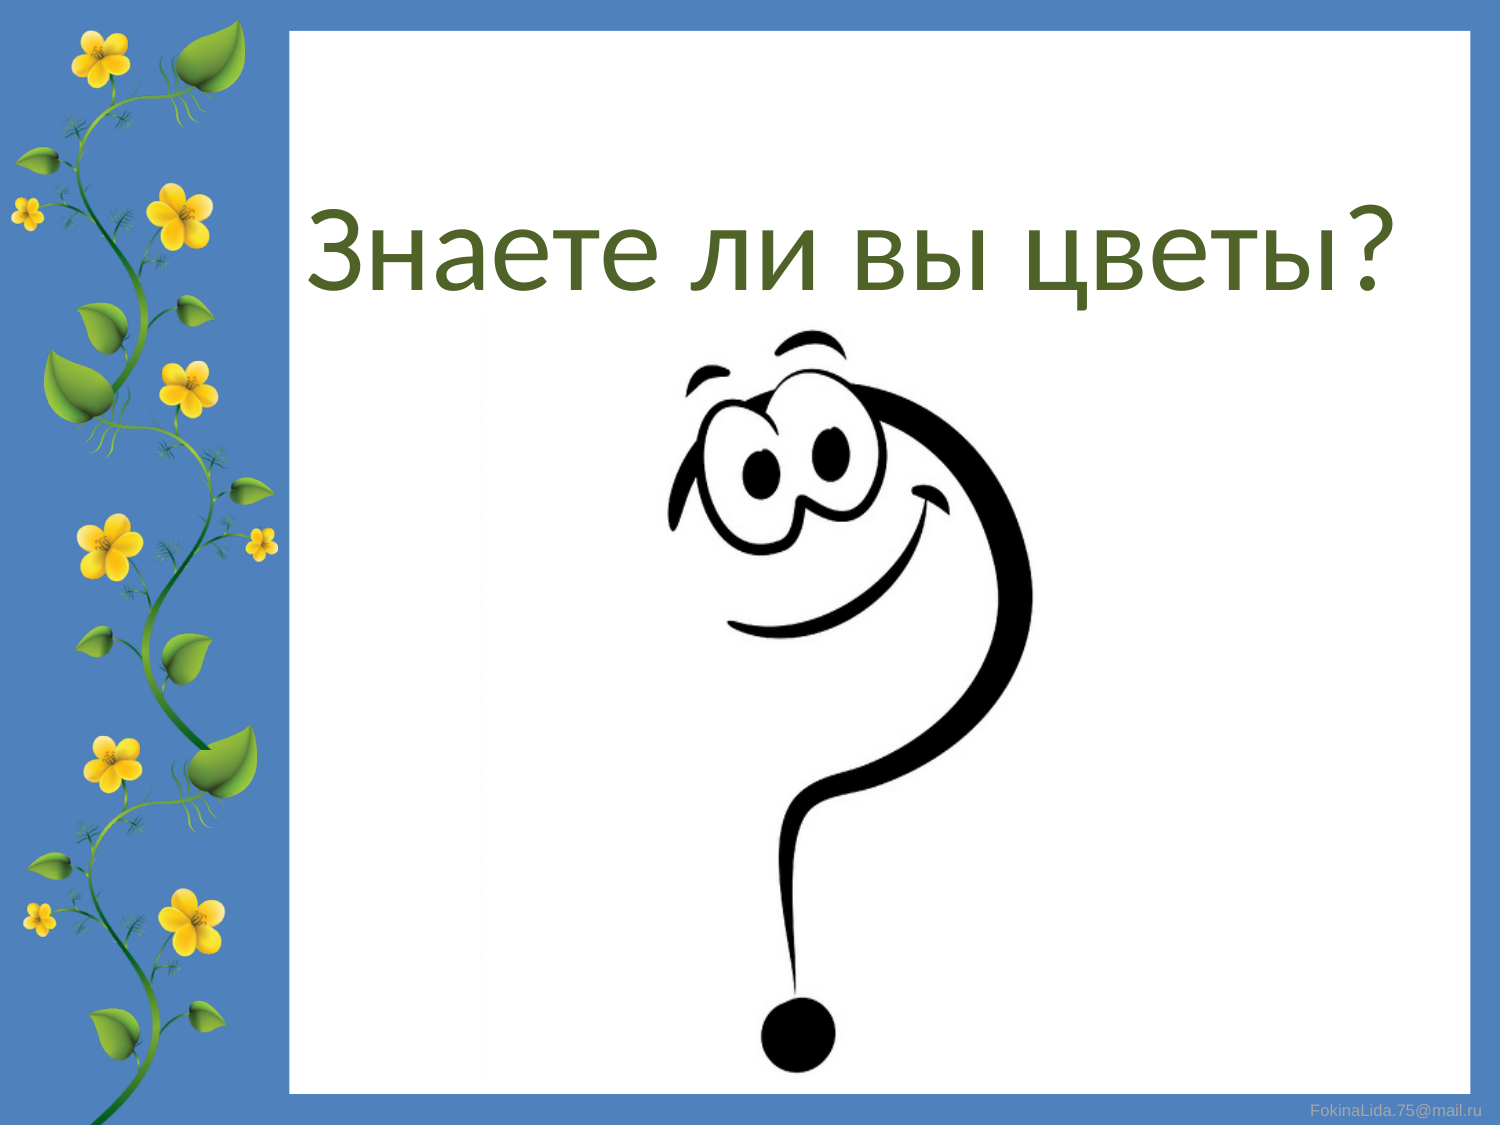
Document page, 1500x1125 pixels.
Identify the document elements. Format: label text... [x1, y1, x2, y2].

picture [12, 20, 245, 419]
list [480, 316, 1170, 1079]
picture [24, 350, 278, 1125]
title Знаете ли вы цветы? [280, 105, 1426, 376]
